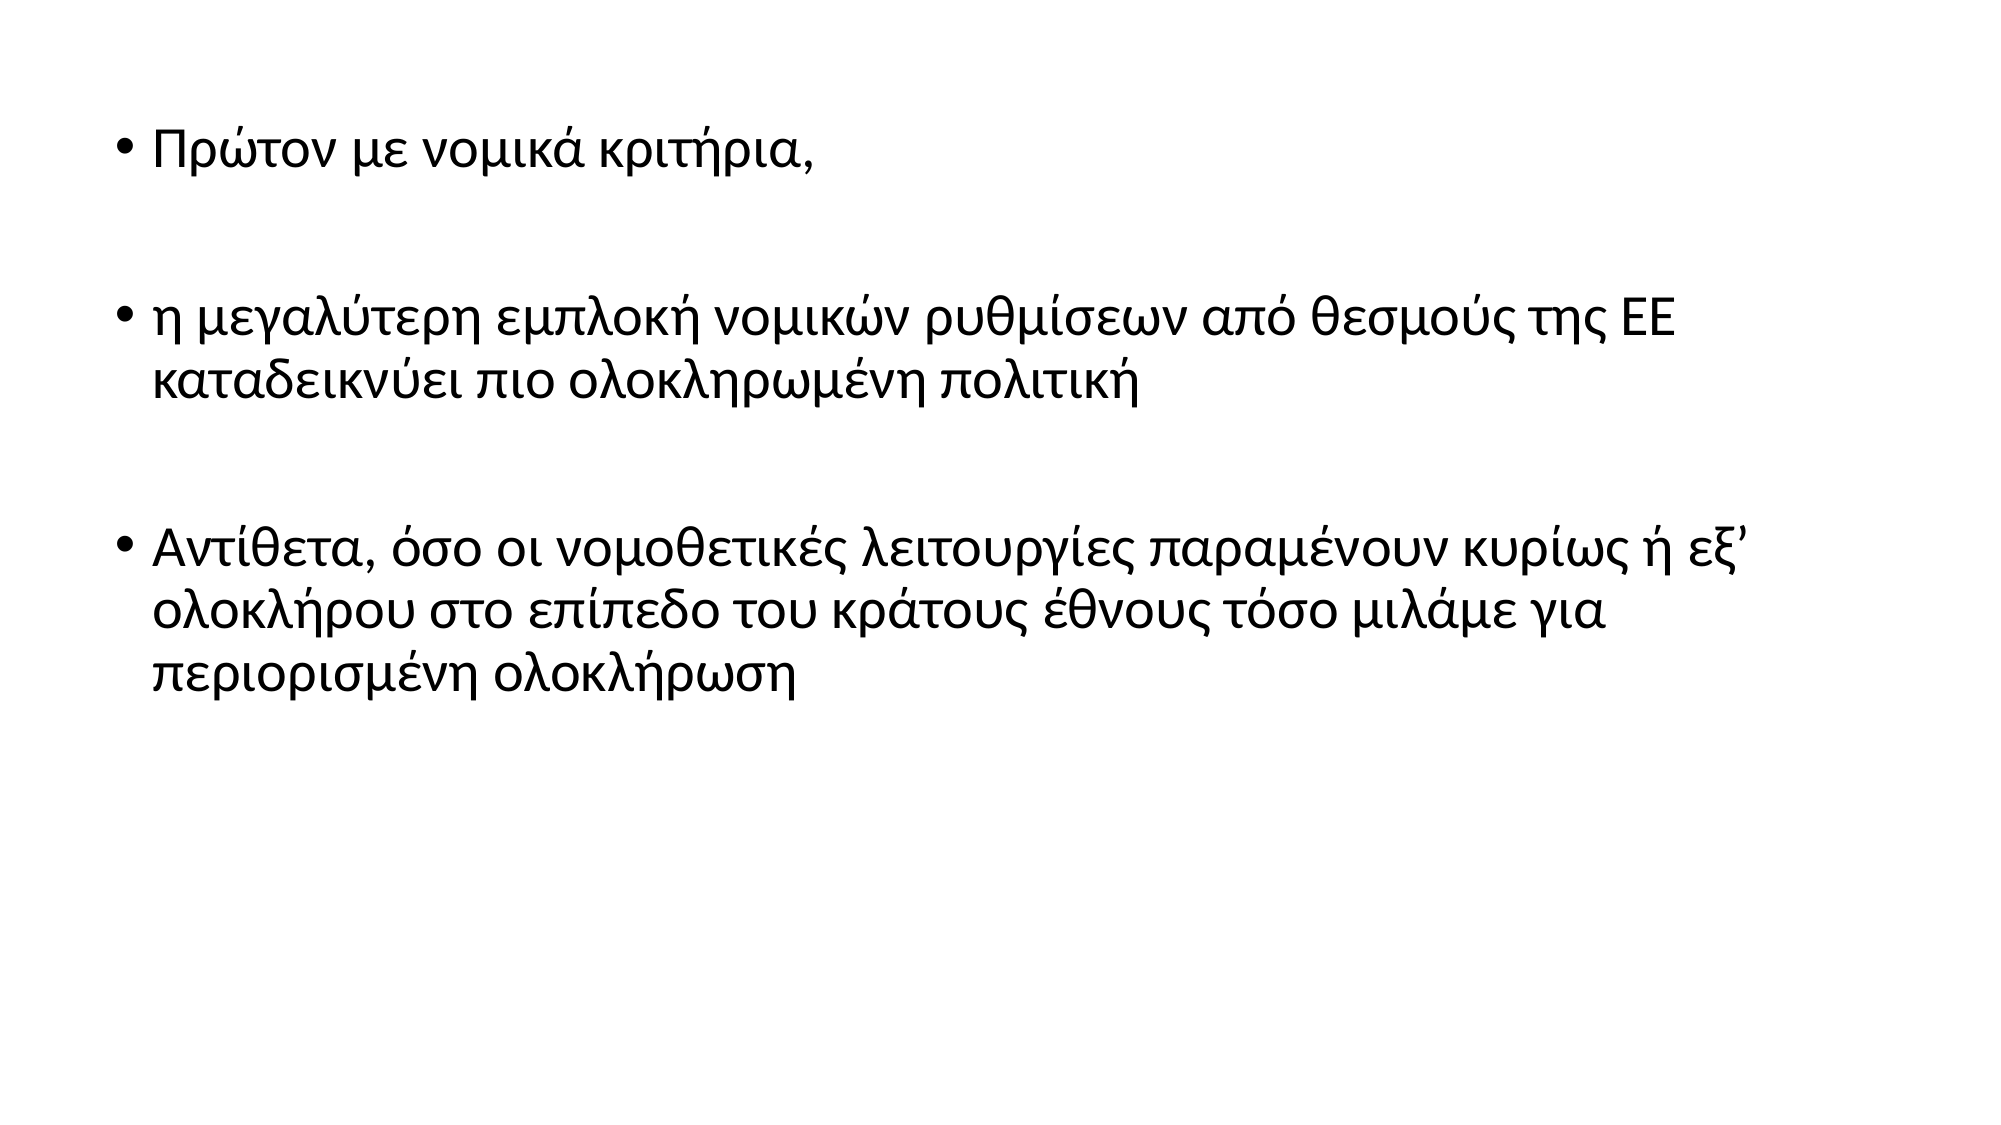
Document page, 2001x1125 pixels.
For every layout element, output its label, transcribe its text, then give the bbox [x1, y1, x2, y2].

list Πρώτον με νομικά κριτήρια, η μεγαλύτερη εμπλοκή νομικών ρυθμίσεων από θεσμούς της ΕΕ καταδεικνύει πιο ολοκληρωμένη πολιτική Αντίθετα, όσο οι νομοθετικές λειτουργίες παραμένουν κυρίως ή εξ’ ολοκλήρου στο επίπεδο του κράτους έθνους τόσο μιλάμε για περιορισμένη ολοκλήρωση [99, 110, 1863, 1014]
